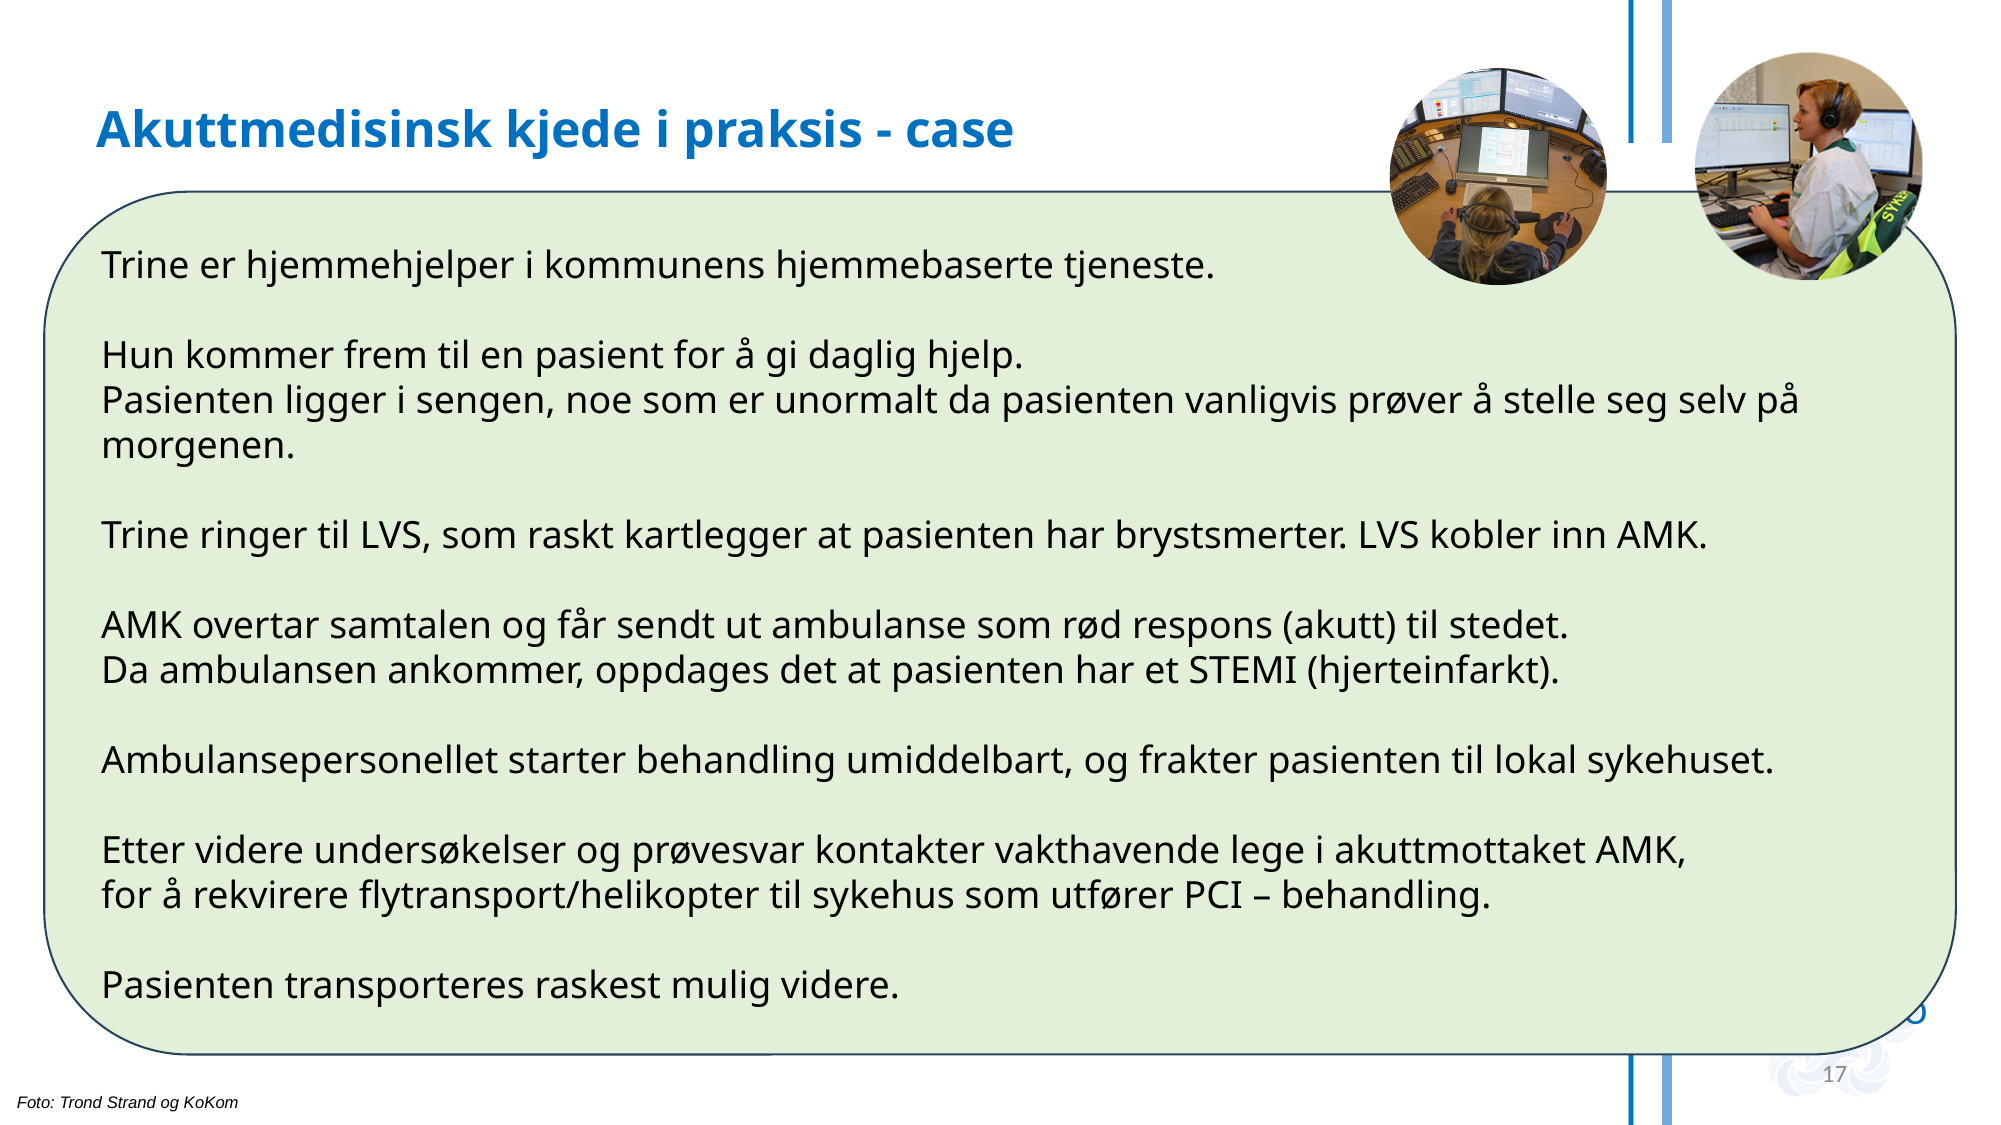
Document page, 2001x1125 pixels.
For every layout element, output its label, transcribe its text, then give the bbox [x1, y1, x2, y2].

slide_number 17 [1412, 1042, 1863, 1103]
text_box Akuttmedisinsk kjede i praksis - case [82, 90, 1382, 165]
text_box Foto: Trond Strand og KoKom [2, 1084, 255, 1120]
text_box Akuttmedisinsk kjede i praksis - case [1614, 90, 1686, 165]
picture [0, 0, 2001, 1125]
text_box Trine er hjemmehjelper i kommunens hjemmebaserte tjeneste. Hun kommer frem til en pasient for å gi daglig hjelp. Pasienten ligger i sengen, noe som er unormalt da pasienten vanligvis prøver å stelle seg selv på morgenen. Trine ringer til LVS, som raskt kartlegger at pasienten har brystsmerter. LVS kobler inn AMK. AMK overtar samtalen og får sendt ut ambulanse som rød respons (akutt) til stedet. Da ambulansen ankommer, oppdages det at pasienten har et STEMI (hjerteinfarkt). Ambulansepersonellet starter behandling umiddelbart, og frakter pasienten til lokal sykehuset. Etter videre undersøkelser og prøvesvar kontakter vakthavende lege i akuttmottaket AMK, for å rekvirere flytransport/helikopter til sykehus som utfører PCI – behandling. Pasienten transporteres raskest mulig videre. [43, 190, 1957, 1056]
